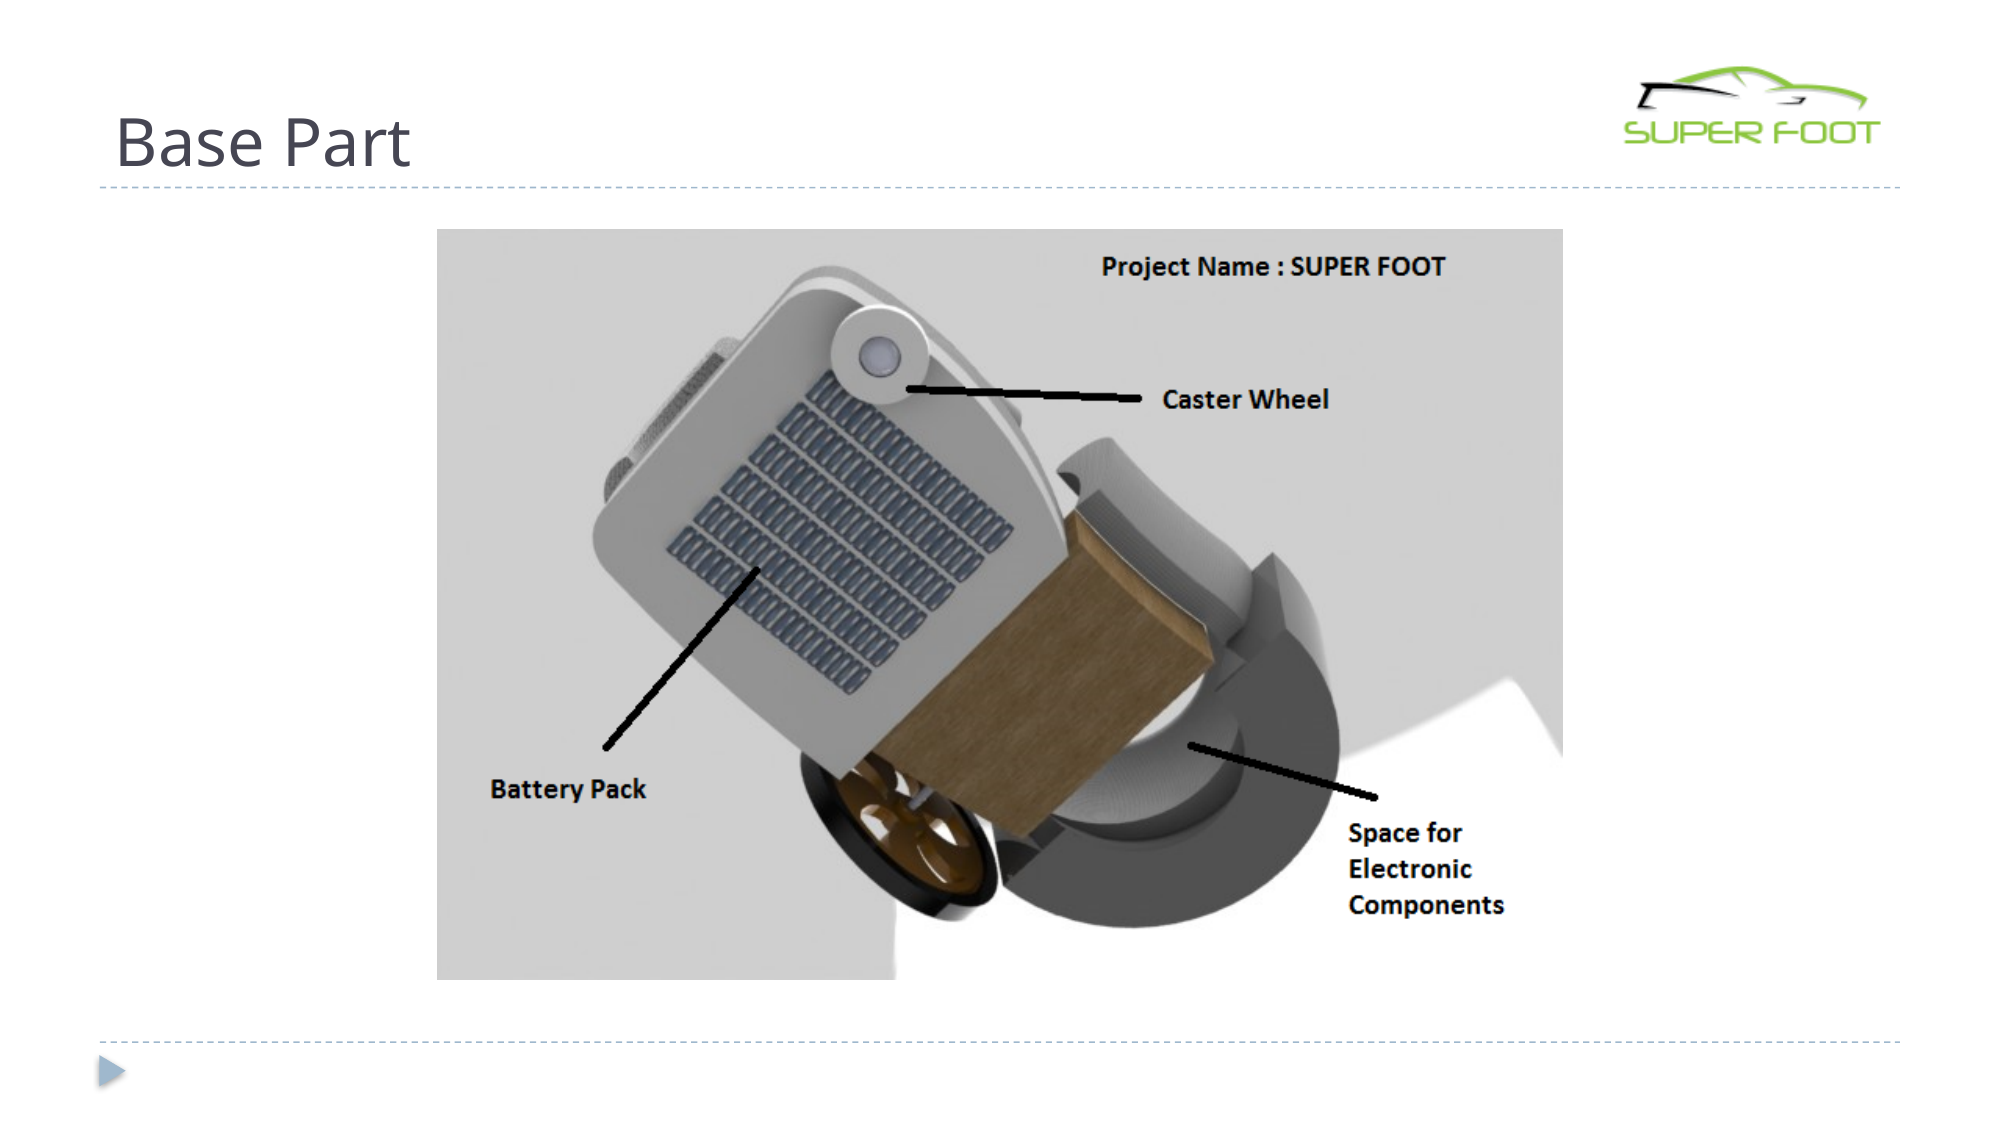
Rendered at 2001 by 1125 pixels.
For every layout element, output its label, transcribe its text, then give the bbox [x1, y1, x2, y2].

title Base Part [99, 24, 1900, 188]
picture [1596, 36, 1896, 175]
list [437, 229, 1563, 981]
